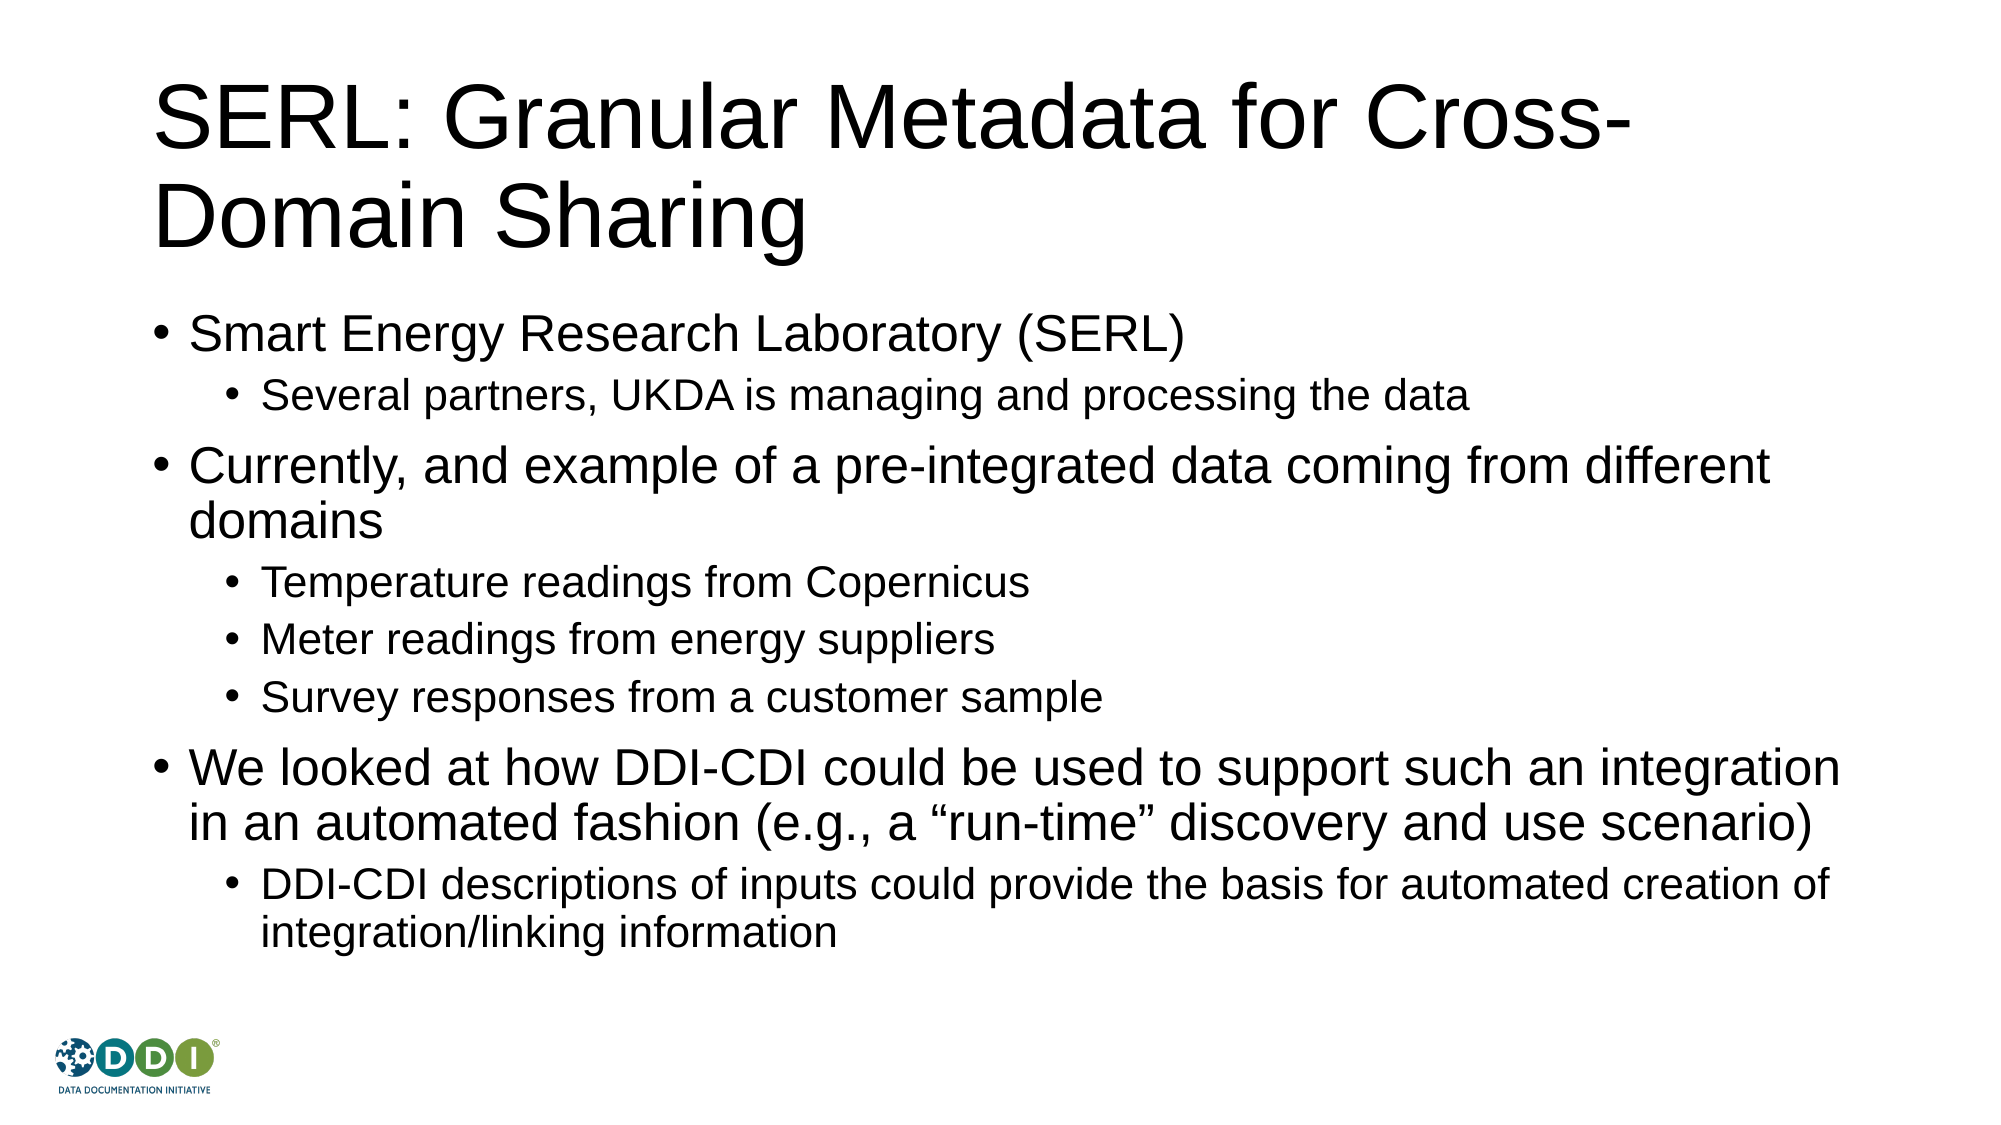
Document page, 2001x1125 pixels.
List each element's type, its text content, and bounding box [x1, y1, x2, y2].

title SERL: Granular Metadata for Cross-Domain Sharing [137, 59, 1863, 278]
list Smart Energy Research Laboratory (SERL) Several partners, UKDA is managing and processing the data Currently, and example of a pre-integrated data coming from different domains Temperature readings from Copernicus Meter readings from energy suppliers Survey responses from a customer sample We looked at how DDI-CDI could be used to support such an integration in an automated fashion (e.g., a “run-time” discovery and use scenario) DDI-CDI descriptions of inputs could provide the basis for automated creation of integration/linking information [137, 299, 1863, 1014]
picture [53, 1035, 222, 1095]
